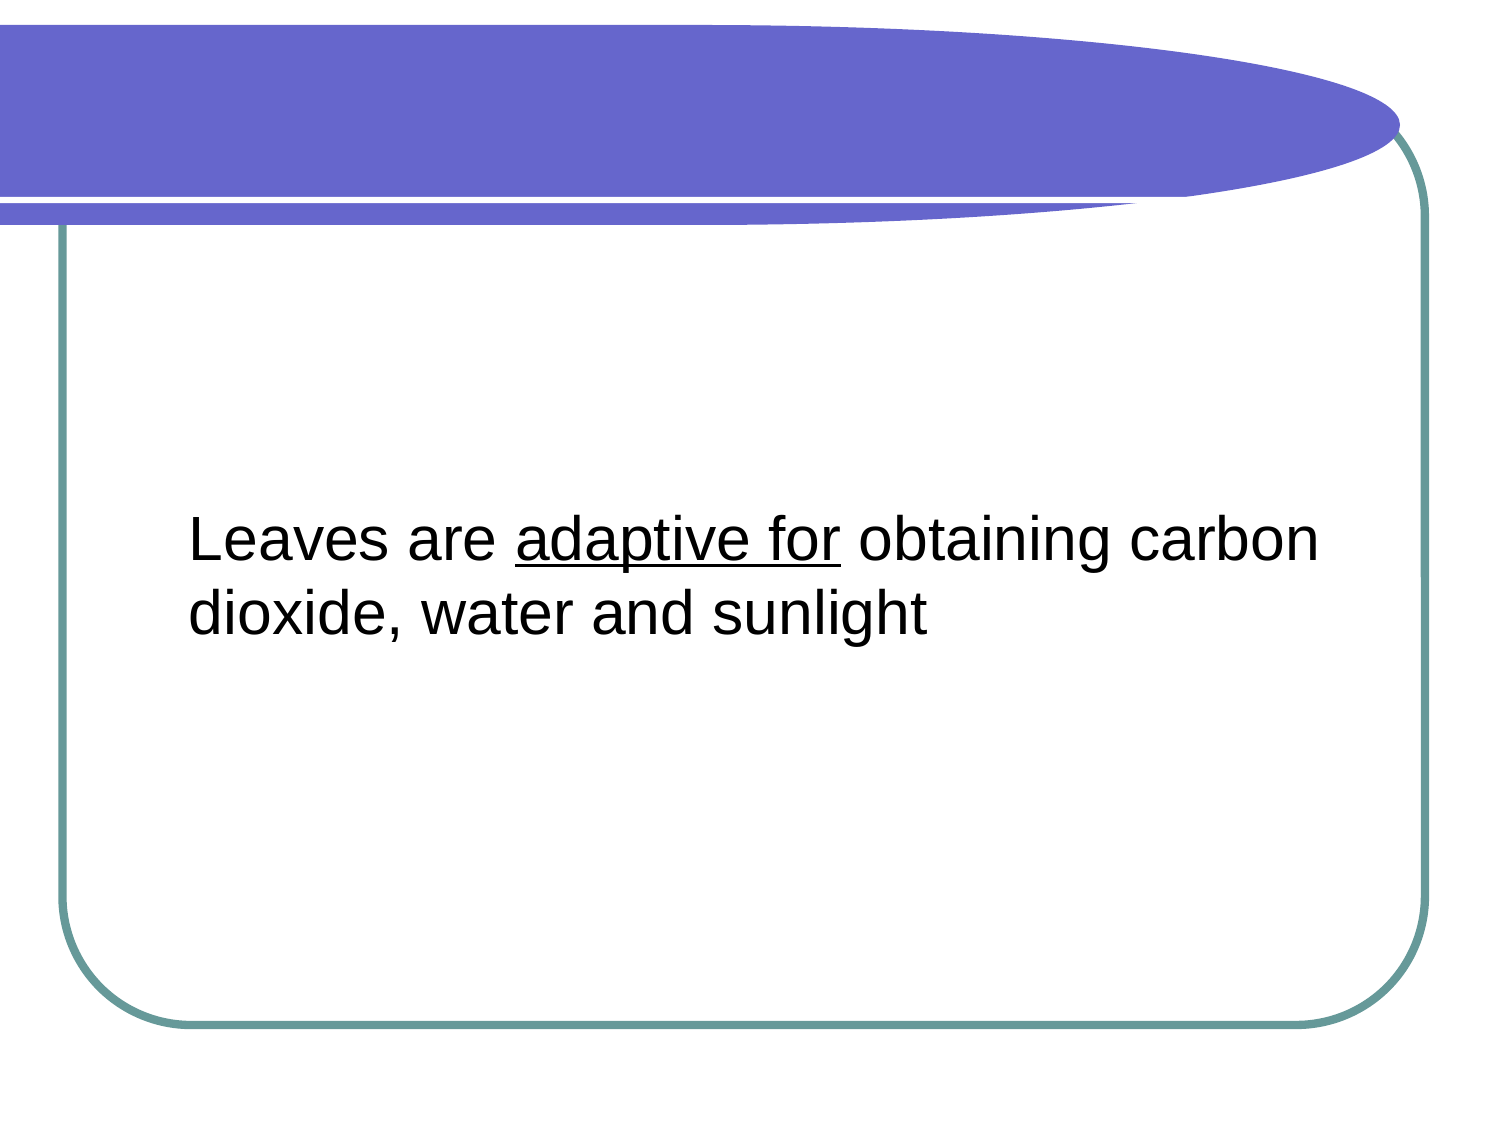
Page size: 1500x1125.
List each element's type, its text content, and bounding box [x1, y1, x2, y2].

title Leaves are adaptive for obtaining carbon dioxide, water and sunlight [173, 501, 1392, 643]
